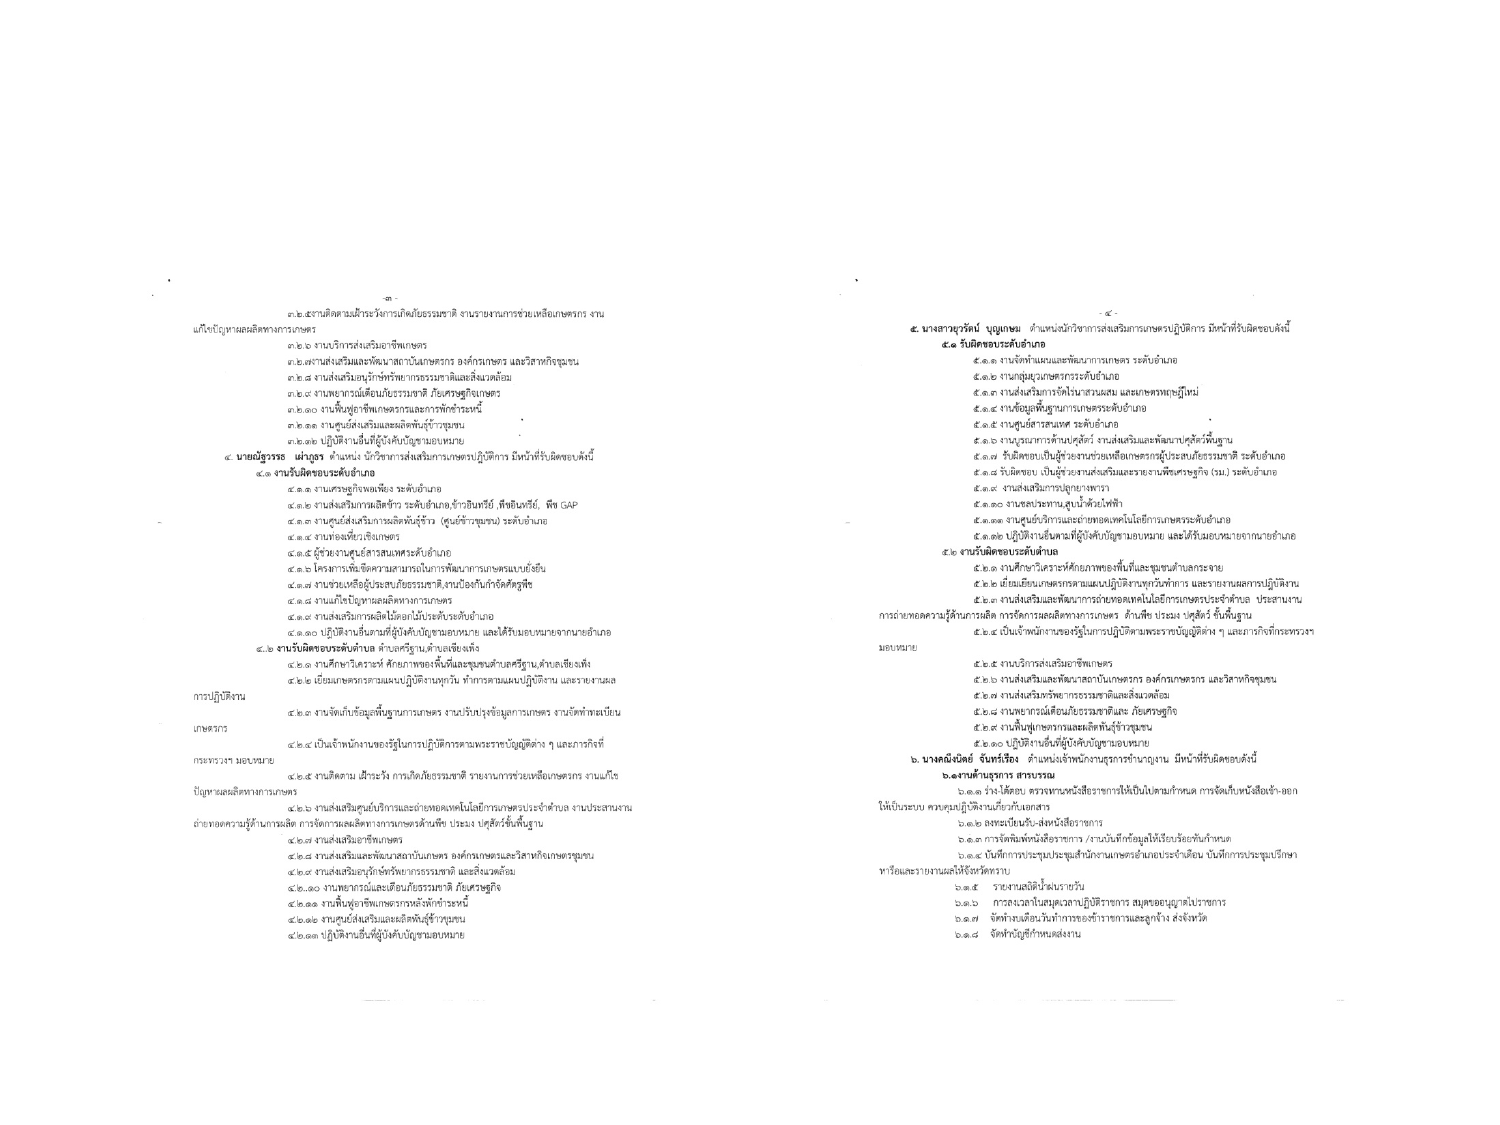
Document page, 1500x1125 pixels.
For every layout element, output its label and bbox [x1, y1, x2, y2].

list [136, 262, 677, 1006]
list [823, 262, 1364, 1006]
